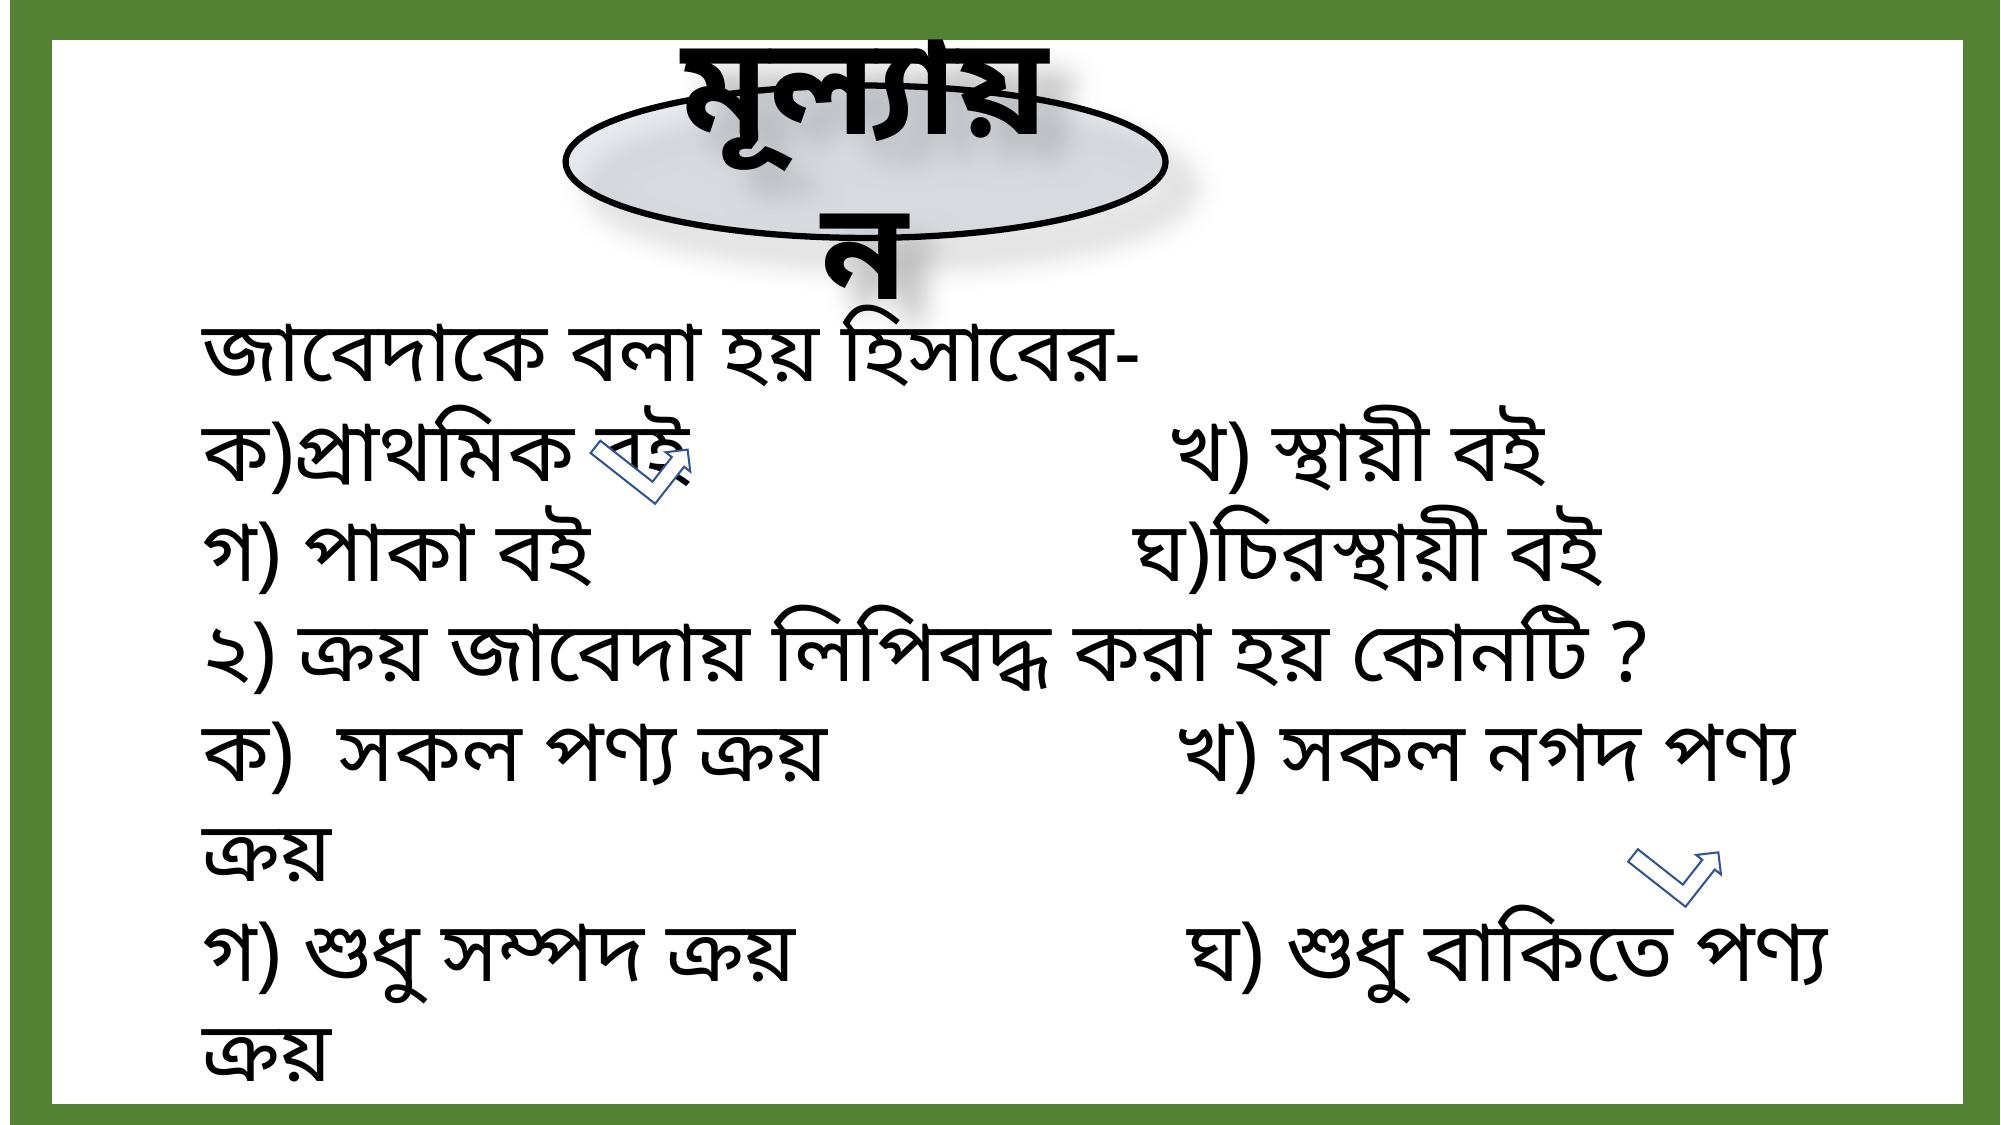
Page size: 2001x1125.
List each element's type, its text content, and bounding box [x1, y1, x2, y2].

text_box মূল্যায়ন [564, 84, 1167, 239]
text_box [30, 18, 1985, 1125]
